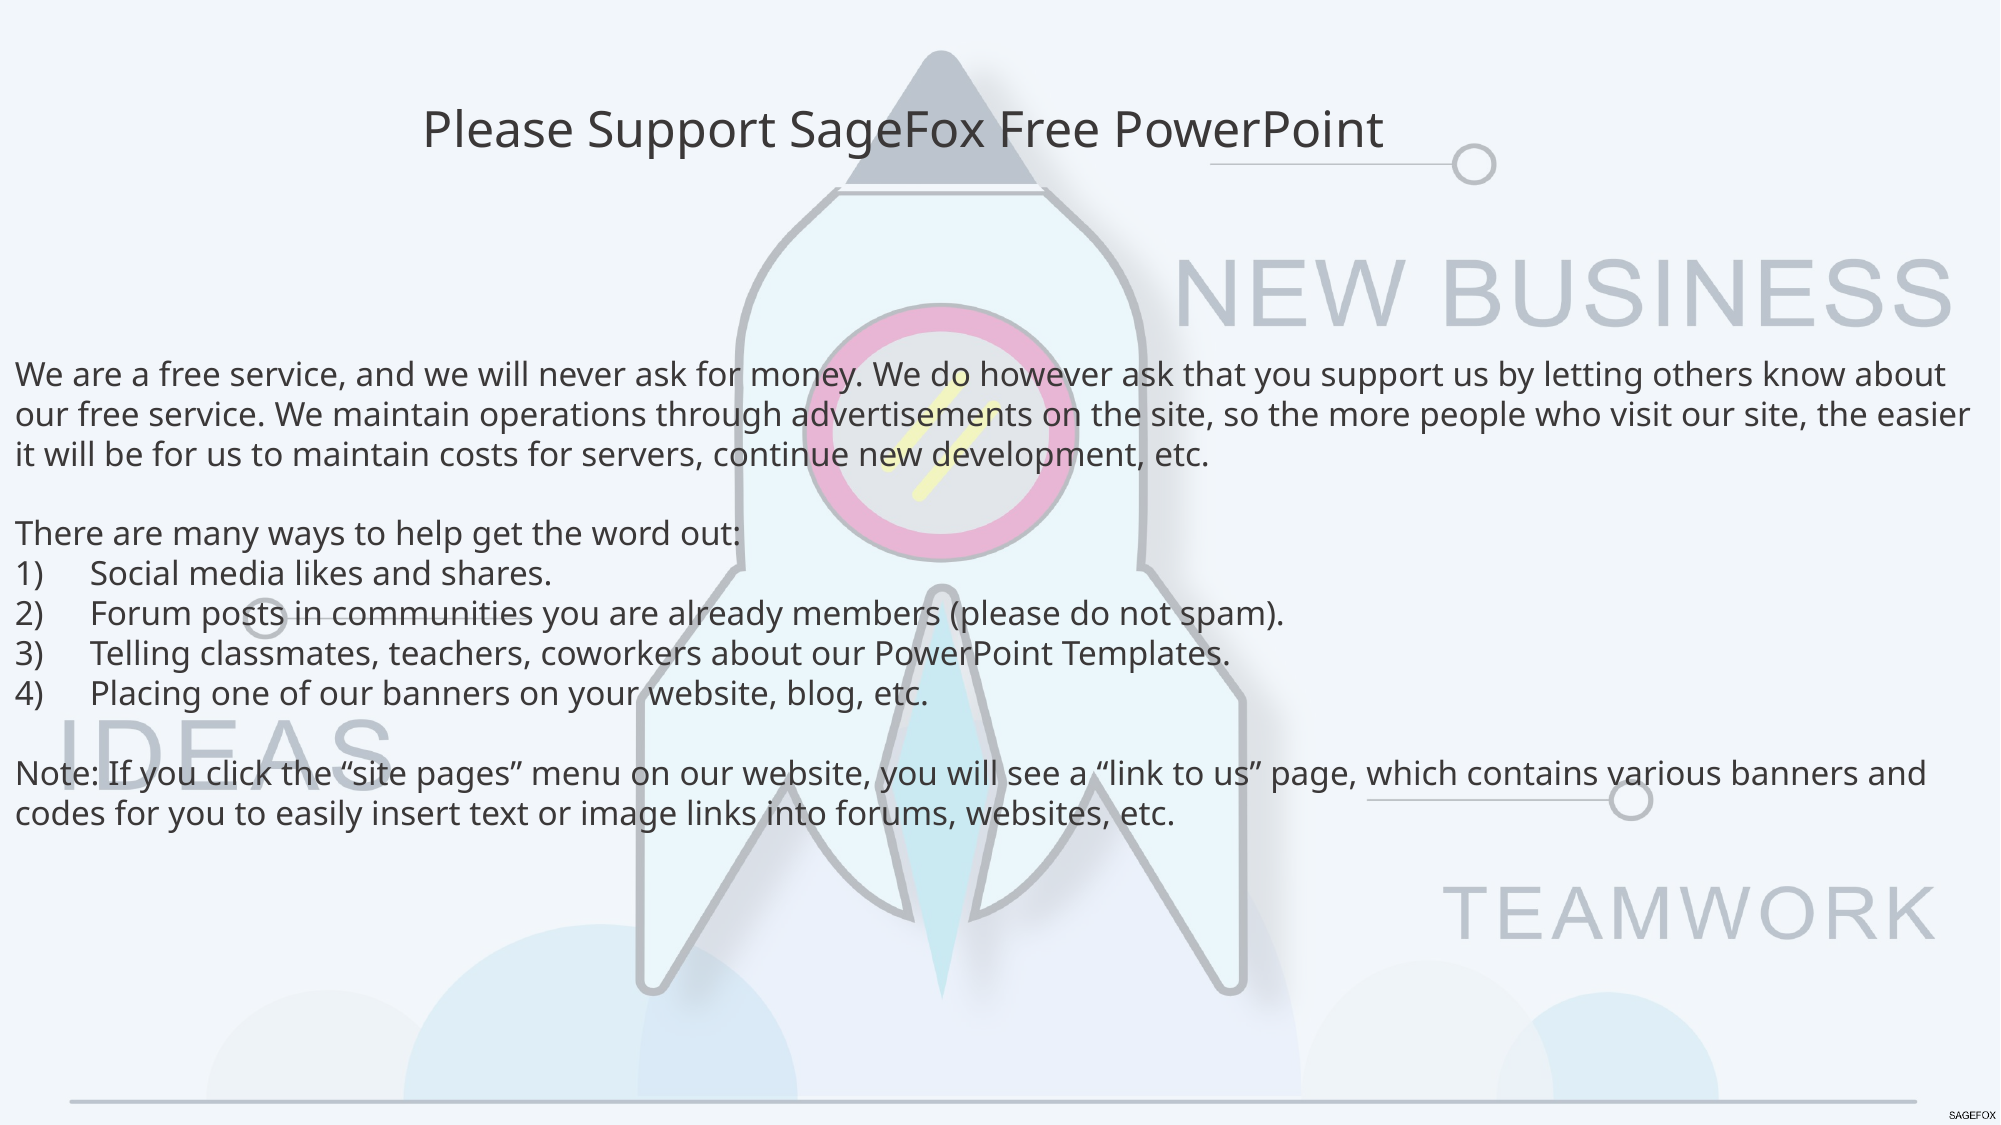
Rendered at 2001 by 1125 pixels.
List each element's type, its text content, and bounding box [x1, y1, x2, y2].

title Please Support SageFox Free PowerPoint [363, 72, 1444, 190]
text_box We are a free service, and we will never ask for money. We do however ask that you support us by letting others know about our free service. We maintain operations through advertisements on the site, so the more people who visit our site, the easier it will be for us to maintain costs for servers, continue new development, etc. There are many ways to help get the word out: Social media likes and shares. Forum posts in communities you are already members (please do not spam). Telling classmates, teachers, coworkers about our PowerPoint Templates. Placing one of our banners on your website, blog, etc. Note: If you click the “site pages” menu on our website, you will see a “link to us” page, which contains various banners and codes for you to easily insert text or image links into forums, websites, etc. [0, 0, 2000, 1125]
